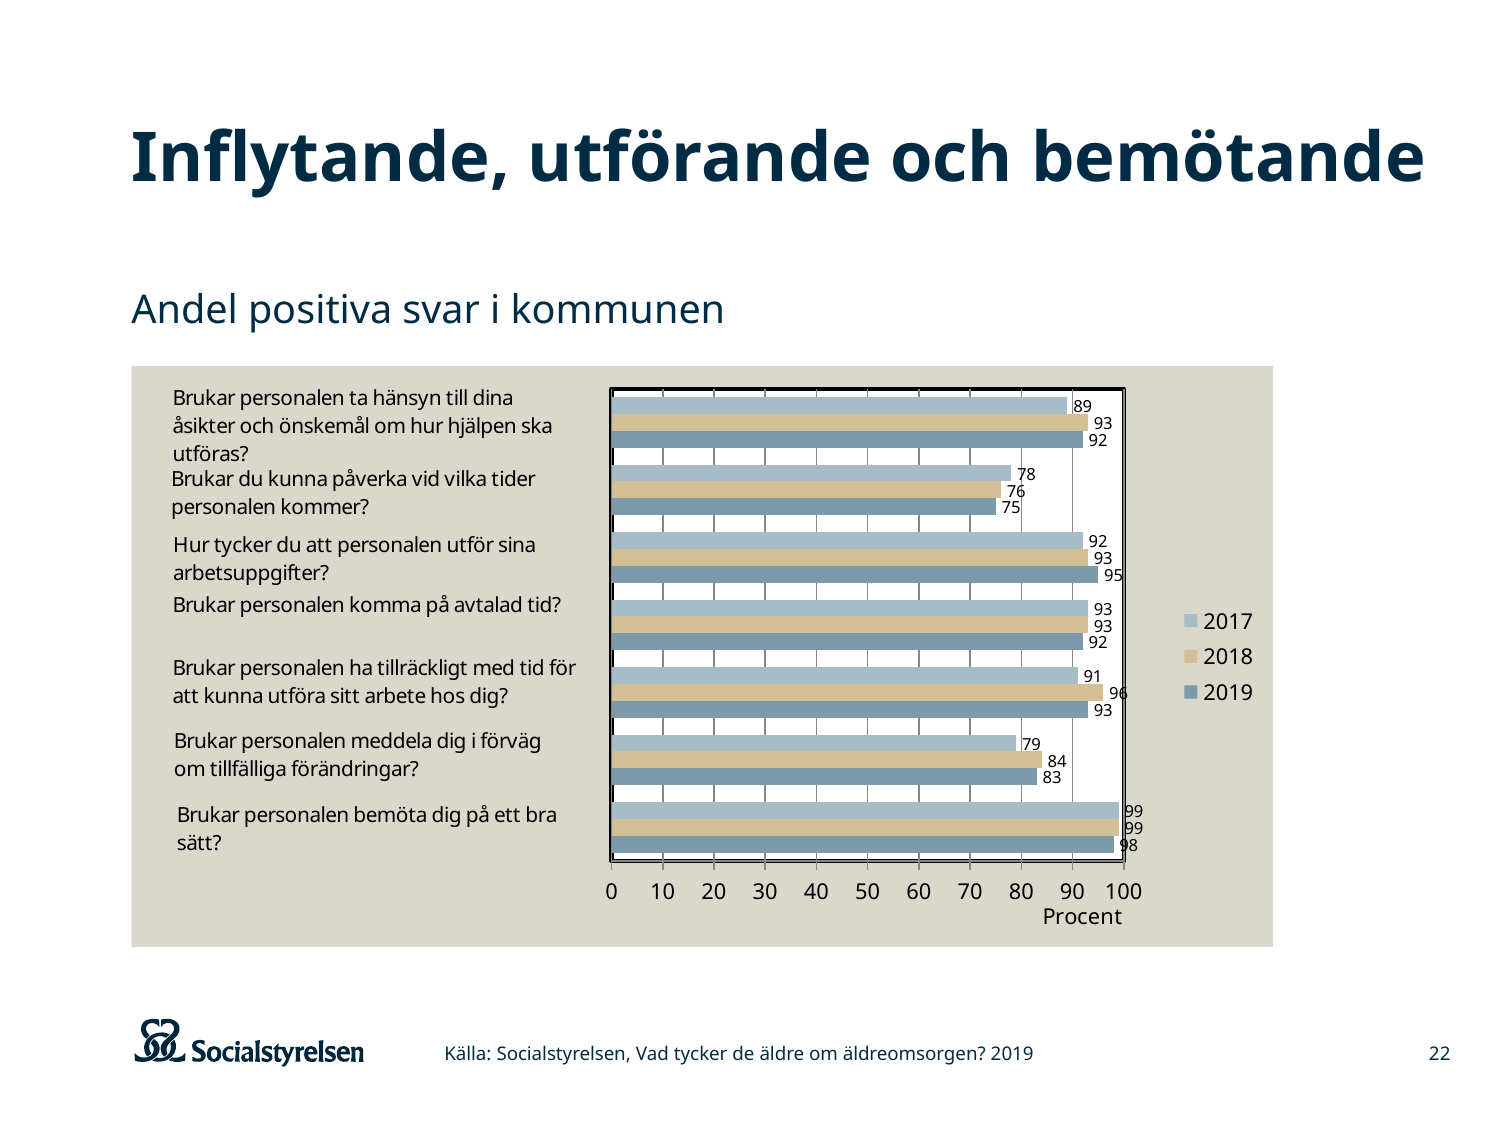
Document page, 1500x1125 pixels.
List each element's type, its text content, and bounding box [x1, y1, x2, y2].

slide_number 22 [1379, 1032, 1451, 1077]
text_box Andel positiva svar i kommunen [131, 284, 1225, 352]
title Inflytande, utförande och bemötande [131, 112, 1429, 326]
chart [131, 365, 1274, 947]
footer Källa: Socialstyrelsen, Vad tycker de äldre om äldreomsorgen? 2019 [444, 1032, 1110, 1077]
